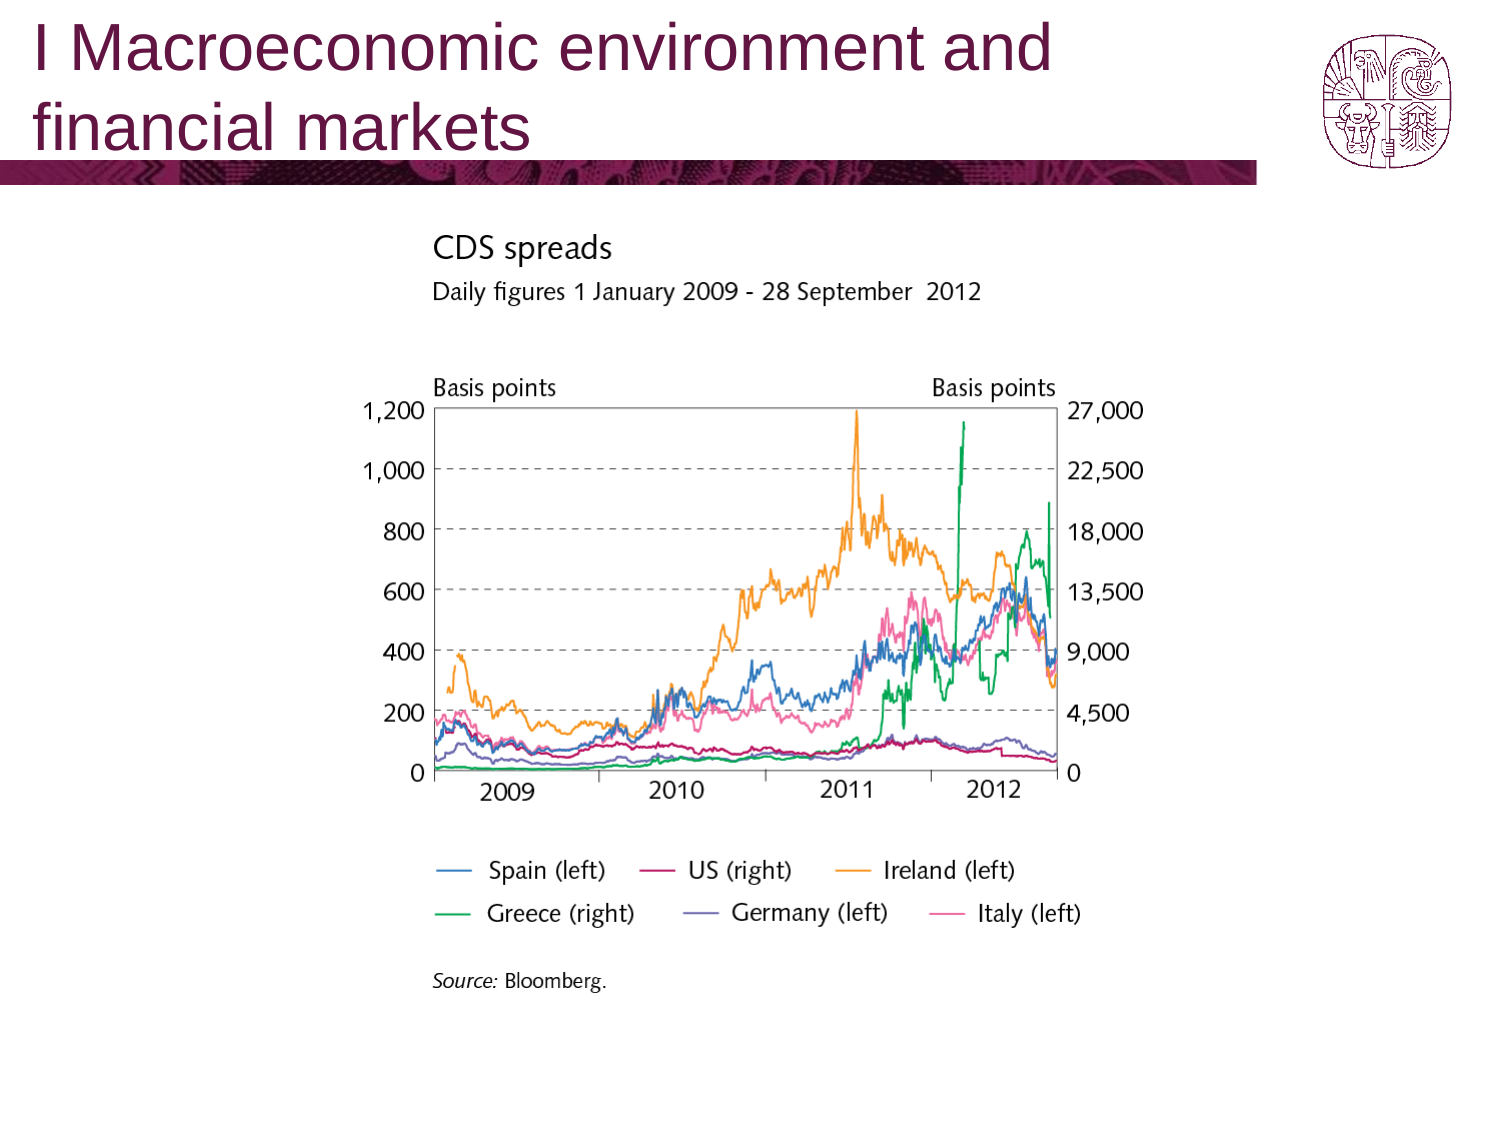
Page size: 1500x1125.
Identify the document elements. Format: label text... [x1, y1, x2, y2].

picture [1316, 31, 1456, 173]
picture [362, 231, 1143, 993]
title I Macroeconomic environment and financial markets [17, 19, 1247, 149]
picture [0, 160, 1258, 185]
